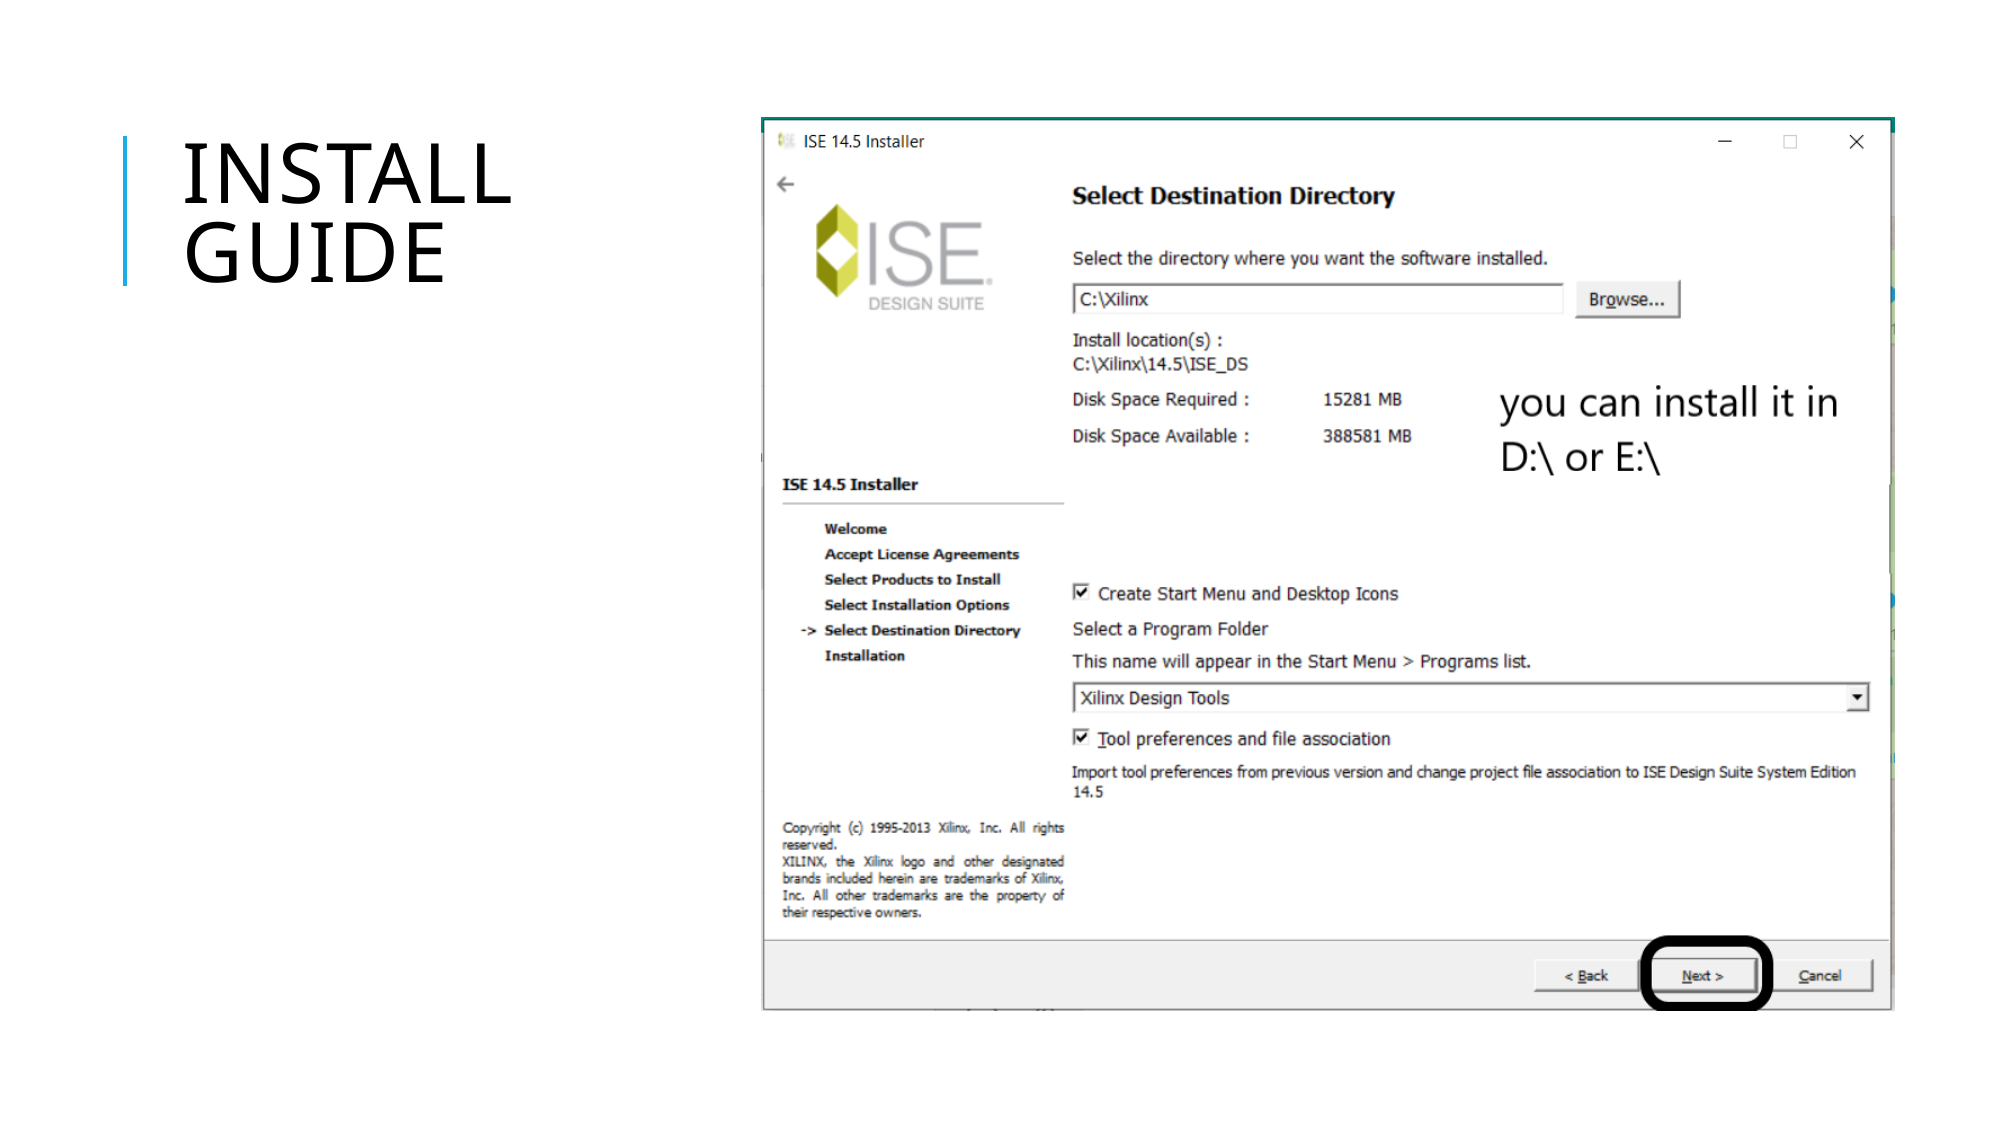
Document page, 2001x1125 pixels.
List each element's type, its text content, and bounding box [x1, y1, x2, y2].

picture [761, 117, 1896, 1011]
title Install Guide [168, 96, 682, 342]
